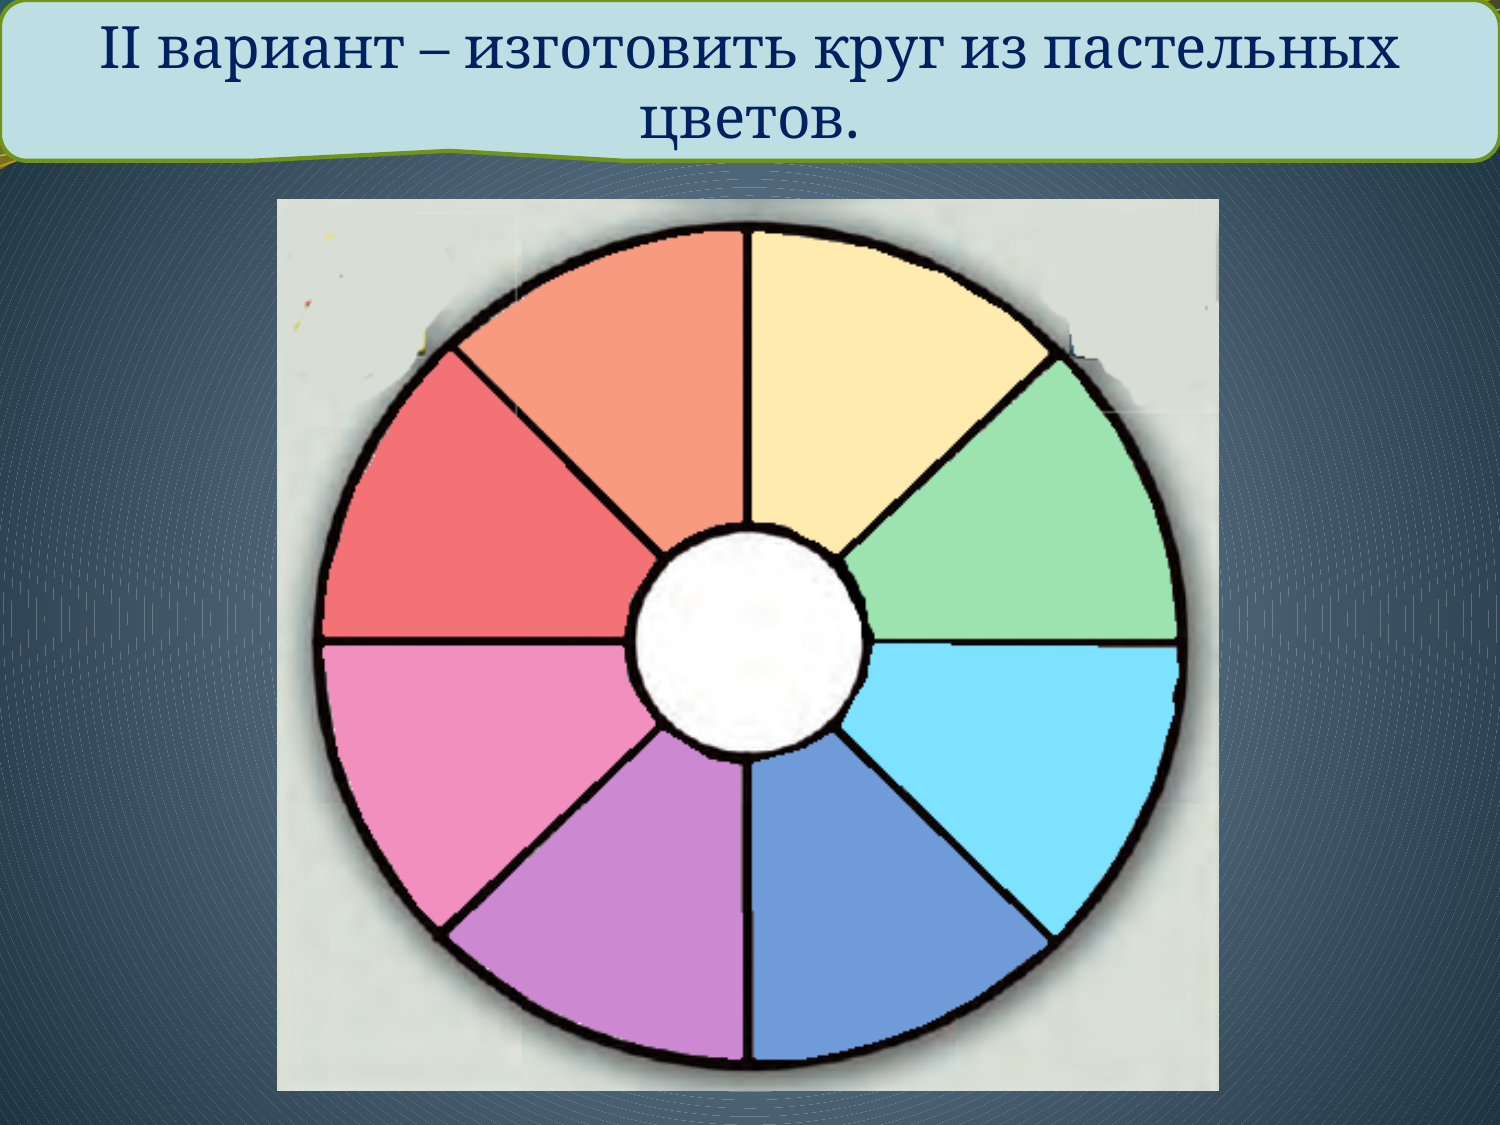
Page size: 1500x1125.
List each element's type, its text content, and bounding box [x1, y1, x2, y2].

picture [277, 199, 1220, 1091]
text_box II вариант – изготовить круг из пастельных цветов. [0, 0, 1500, 163]
